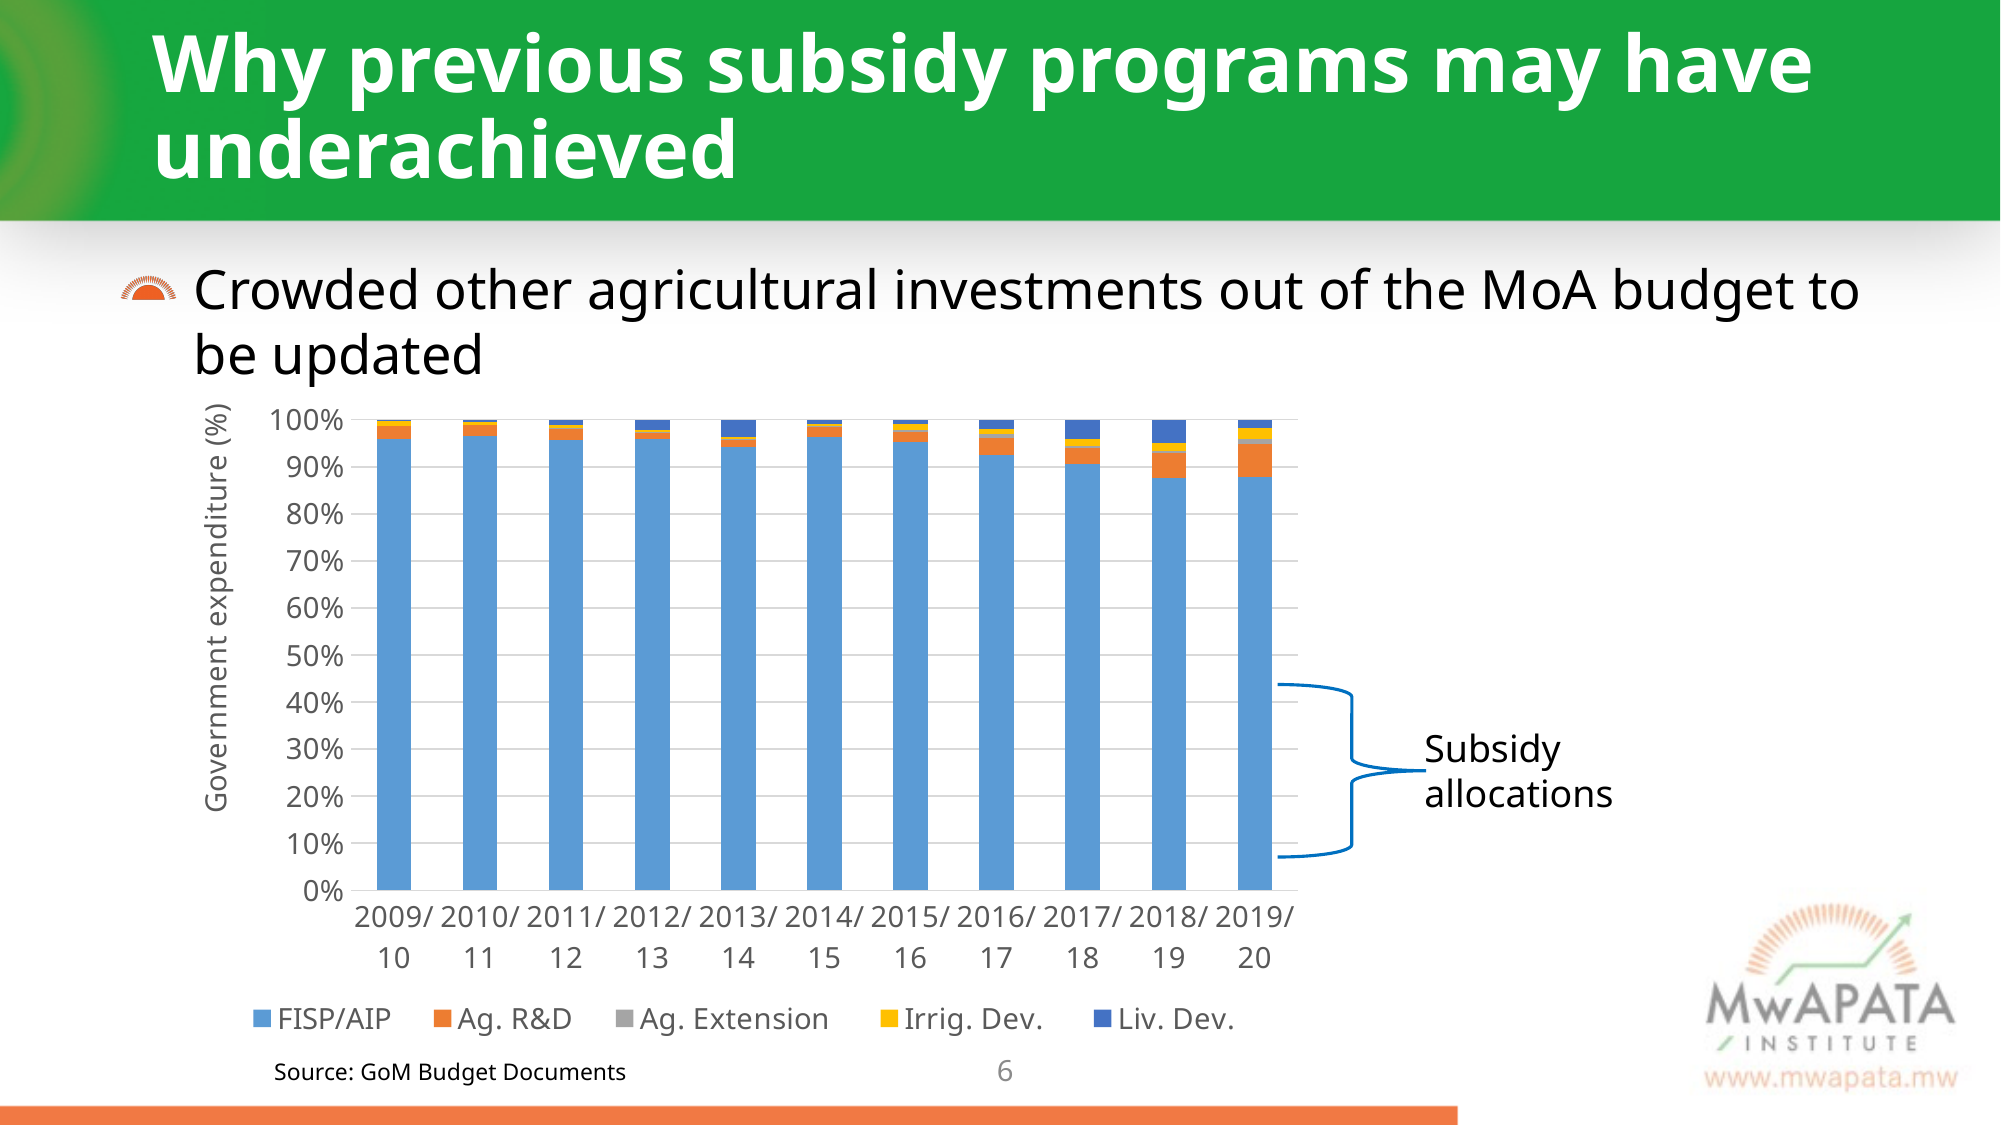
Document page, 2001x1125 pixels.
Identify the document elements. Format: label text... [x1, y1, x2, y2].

text_box [1322, 685, 1409, 857]
picture [0, 0, 2001, 1125]
list Crowded other agricultural investments out of the MoA budget to be updated [93, 248, 1918, 1043]
chart [160, 385, 1322, 1055]
text_box Subsidy allocations [1409, 717, 1687, 823]
slide_number 5 [780, 1055, 1231, 1103]
text_box Source: GoM Budget Documents [259, 1055, 648, 1092]
title Why previous subsidy programs may have underachieved [137, 11, 1918, 209]
